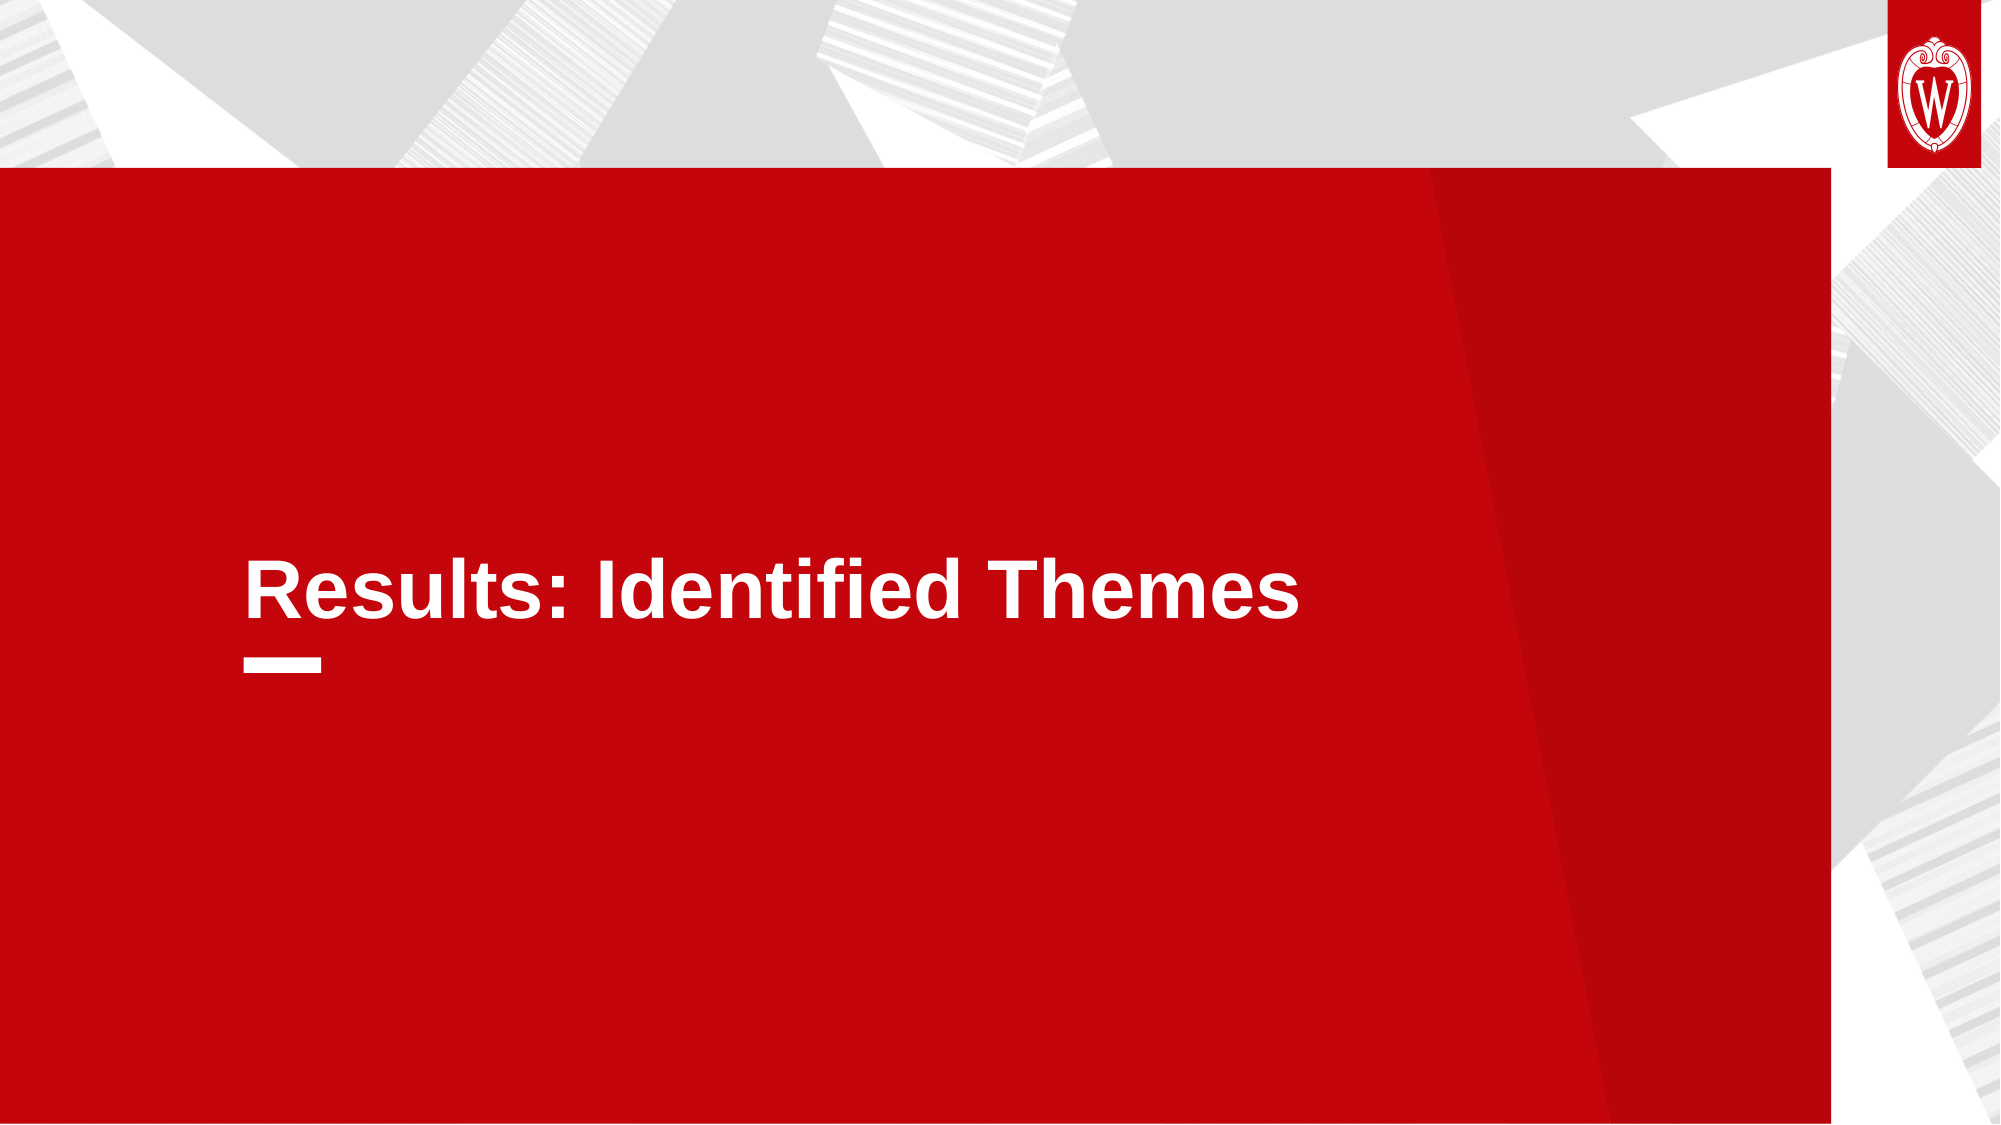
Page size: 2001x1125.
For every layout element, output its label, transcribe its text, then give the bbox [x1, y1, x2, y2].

picture [1897, 36, 1972, 154]
title Results: Identified Themes [243, 412, 1602, 637]
picture [0, 0, 2000, 1124]
